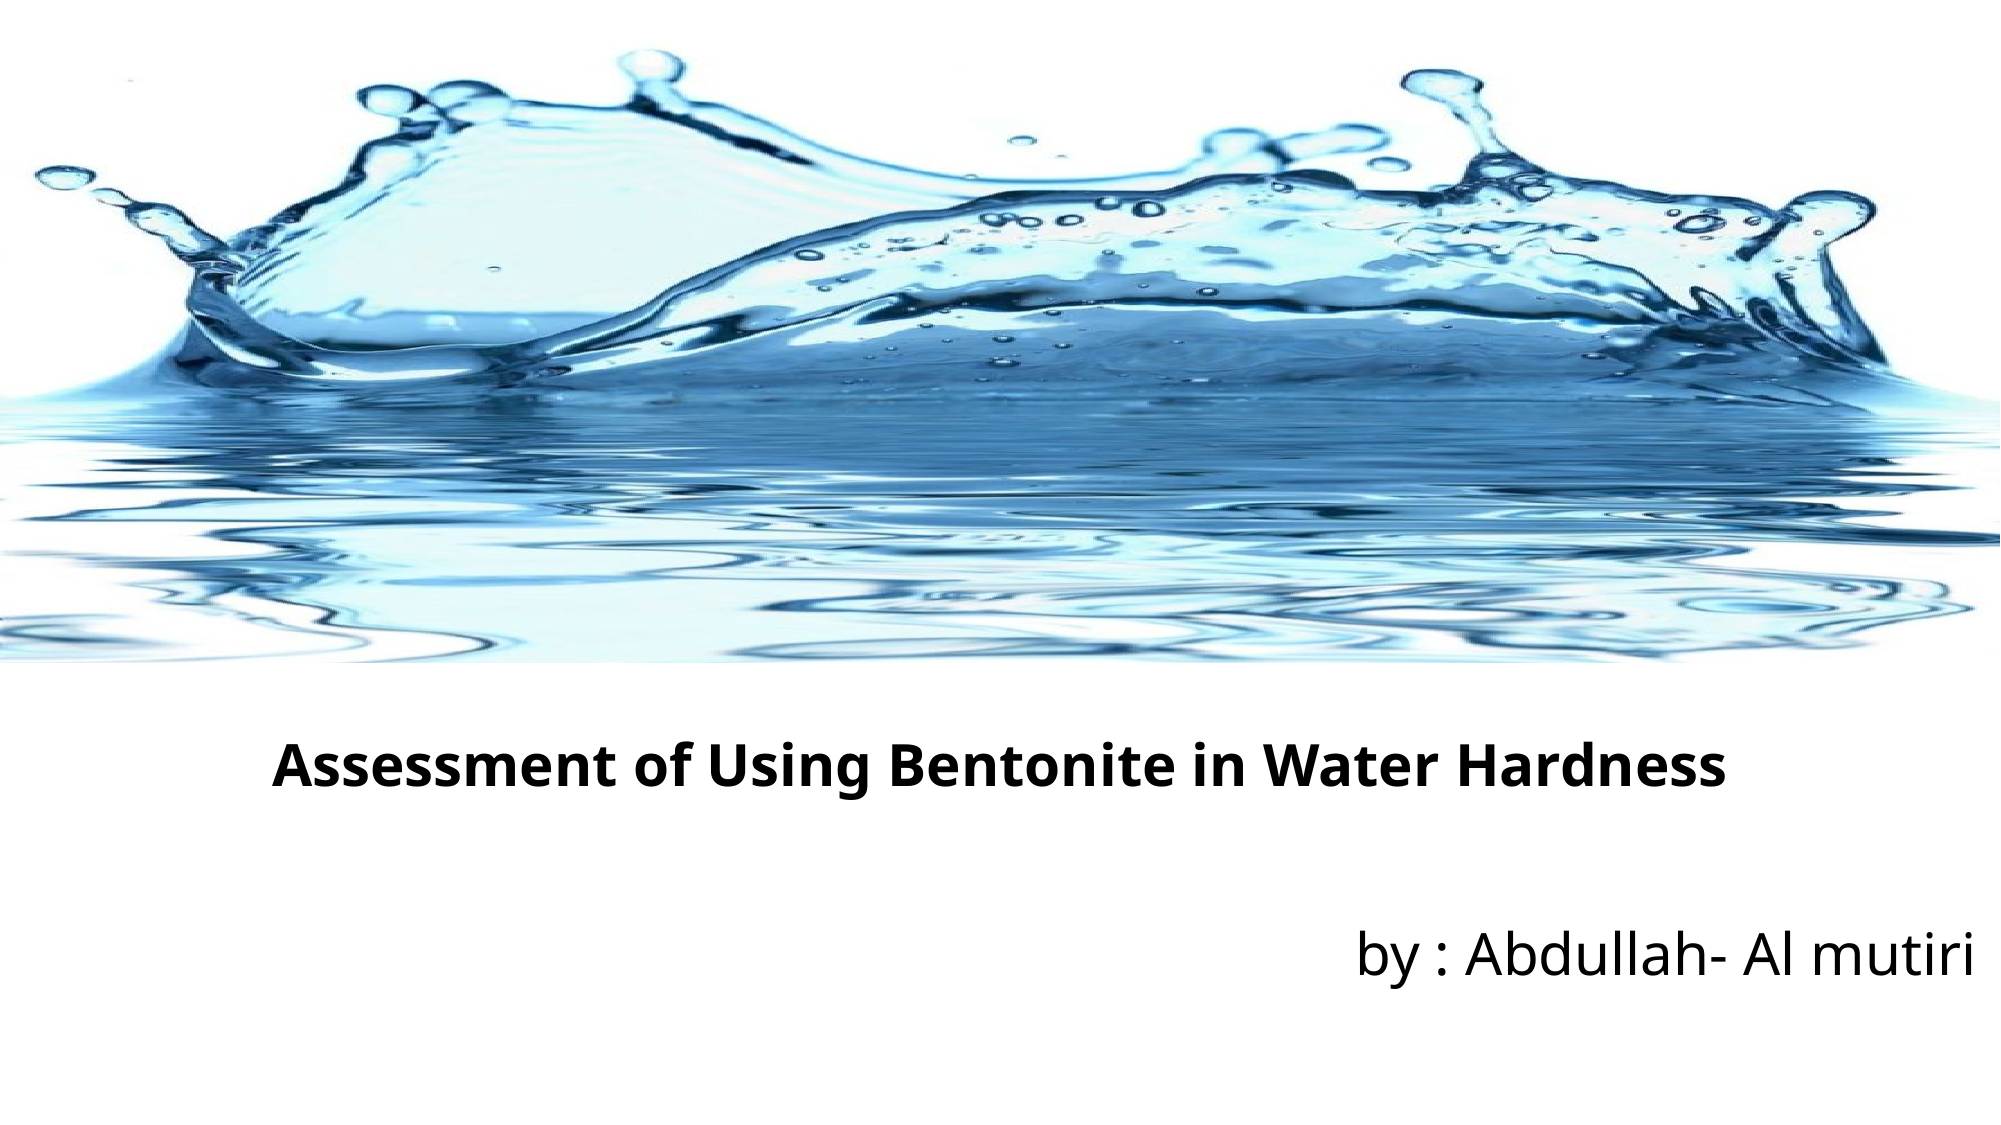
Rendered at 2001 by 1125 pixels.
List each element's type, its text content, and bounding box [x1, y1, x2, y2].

title Assessment of Using Bentonite in Water Hardness by : Abdullah- Al mutiri [0, 663, 2000, 1125]
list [0, 0, 2000, 663]
